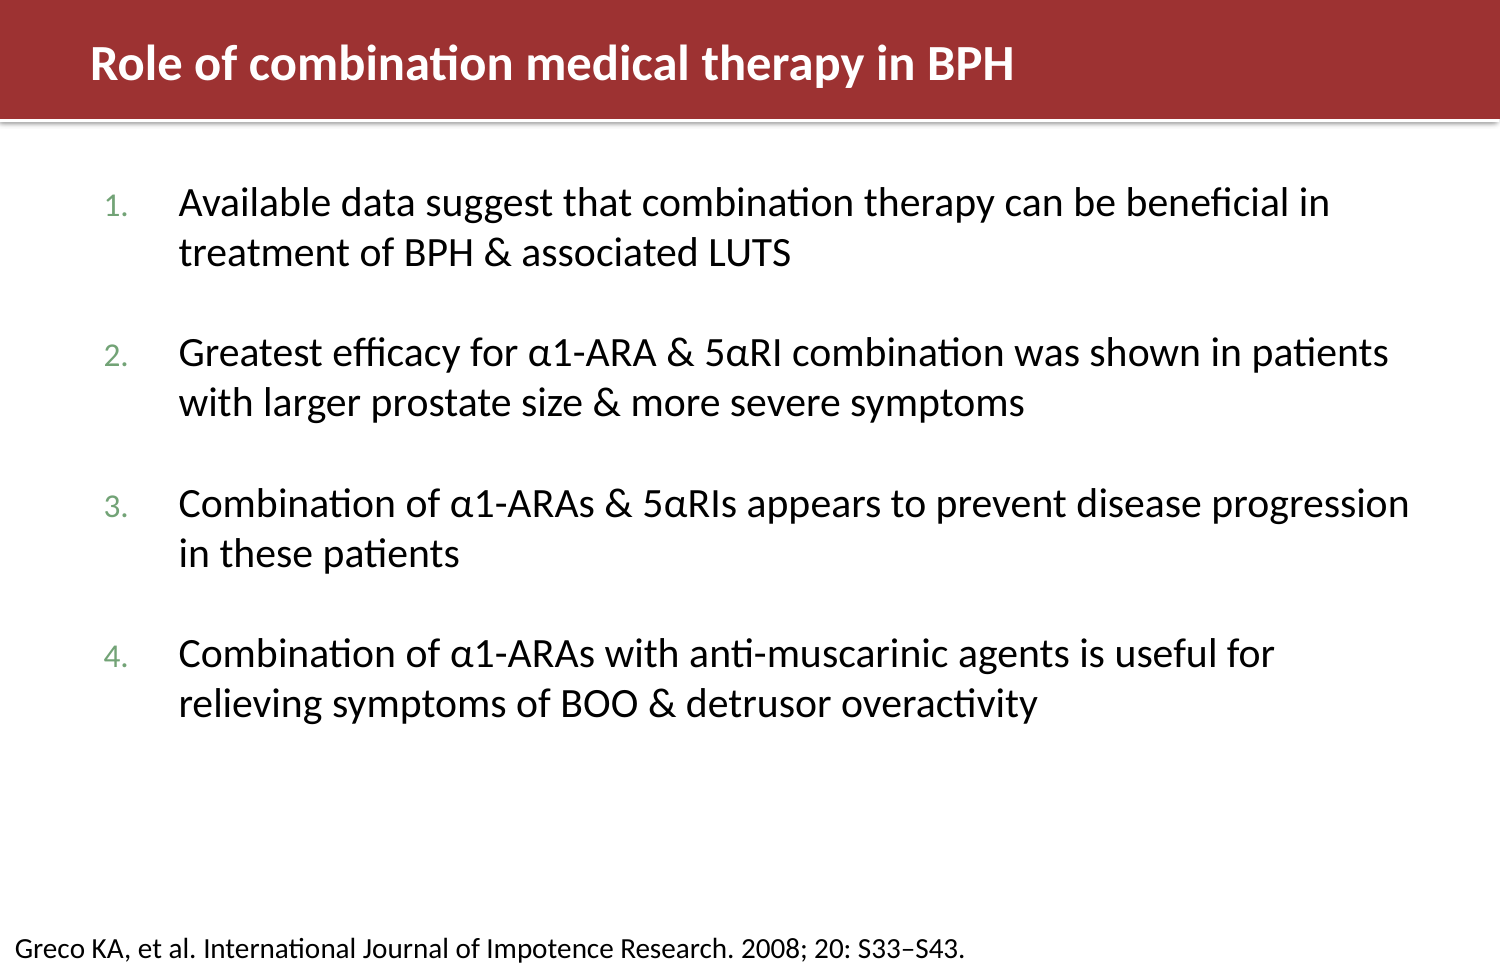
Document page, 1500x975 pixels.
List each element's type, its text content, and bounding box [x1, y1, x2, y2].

title Role of combination medical therapy in BPH [75, 22, 1425, 99]
text_box Greco KA, et al. International Journal of Impotence Research. 2008; 20: S33–S43. [0, 916, 1439, 975]
list Available data suggest that combination therapy can be beneficial in treatment of BPH & associated LUTS Greatest efficacy for α1-ARA & 5αRI combination was shown in patients with larger prostate size & more severe symptoms Combination of α1-ARAs & 5αRIs appears to prevent disease progression in these patients Combination of α1-ARAs with anti-muscarinic agents is useful for relieving symptoms of BOO & detrusor overactivity [75, 159, 1425, 910]
